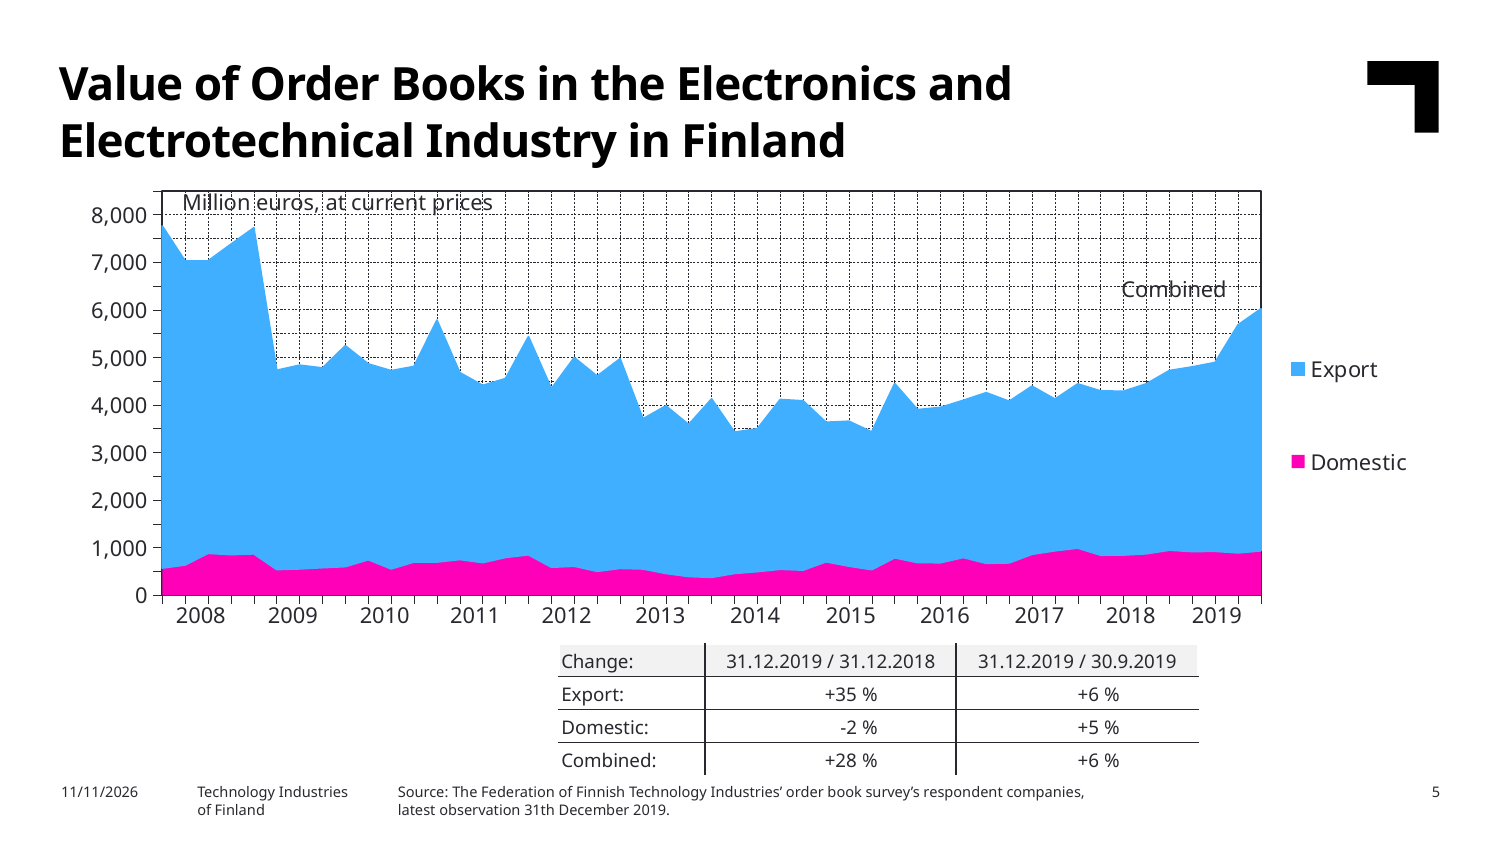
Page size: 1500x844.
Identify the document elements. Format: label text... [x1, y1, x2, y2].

table_header Change: [560, 645, 704, 676]
slide_number 5 [1313, 775, 1456, 803]
table_cell -2 % [706, 710, 955, 742]
table_cell +5 % [957, 710, 1197, 742]
table_header 31.12.2019 / 31.12.2018 [706, 645, 955, 676]
table_cell +35 % [706, 677, 955, 709]
footer Technology Industries of Finland [197, 775, 453, 803]
chart [58, 177, 1440, 635]
table_cell +6 % [957, 677, 1197, 709]
table_header 31.12.2019 / 30.9.2019 [957, 645, 1197, 676]
list Value of Order Books in the Electronics and Electrotechnical Industry in Finland [41, 46, 1353, 170]
list Source: The Federation of Finnish Technology Industries’ order book survey’s respondent companies, latest observation 31th December 2019. [382, 775, 1133, 816]
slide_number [46, 775, 197, 803]
table_cell Export: [560, 677, 704, 709]
table_cell Combined: [560, 743, 704, 775]
table_cell +28 % [706, 743, 955, 775]
table_cell Domestic: [560, 710, 704, 742]
table_cell +6 % [957, 743, 1197, 775]
